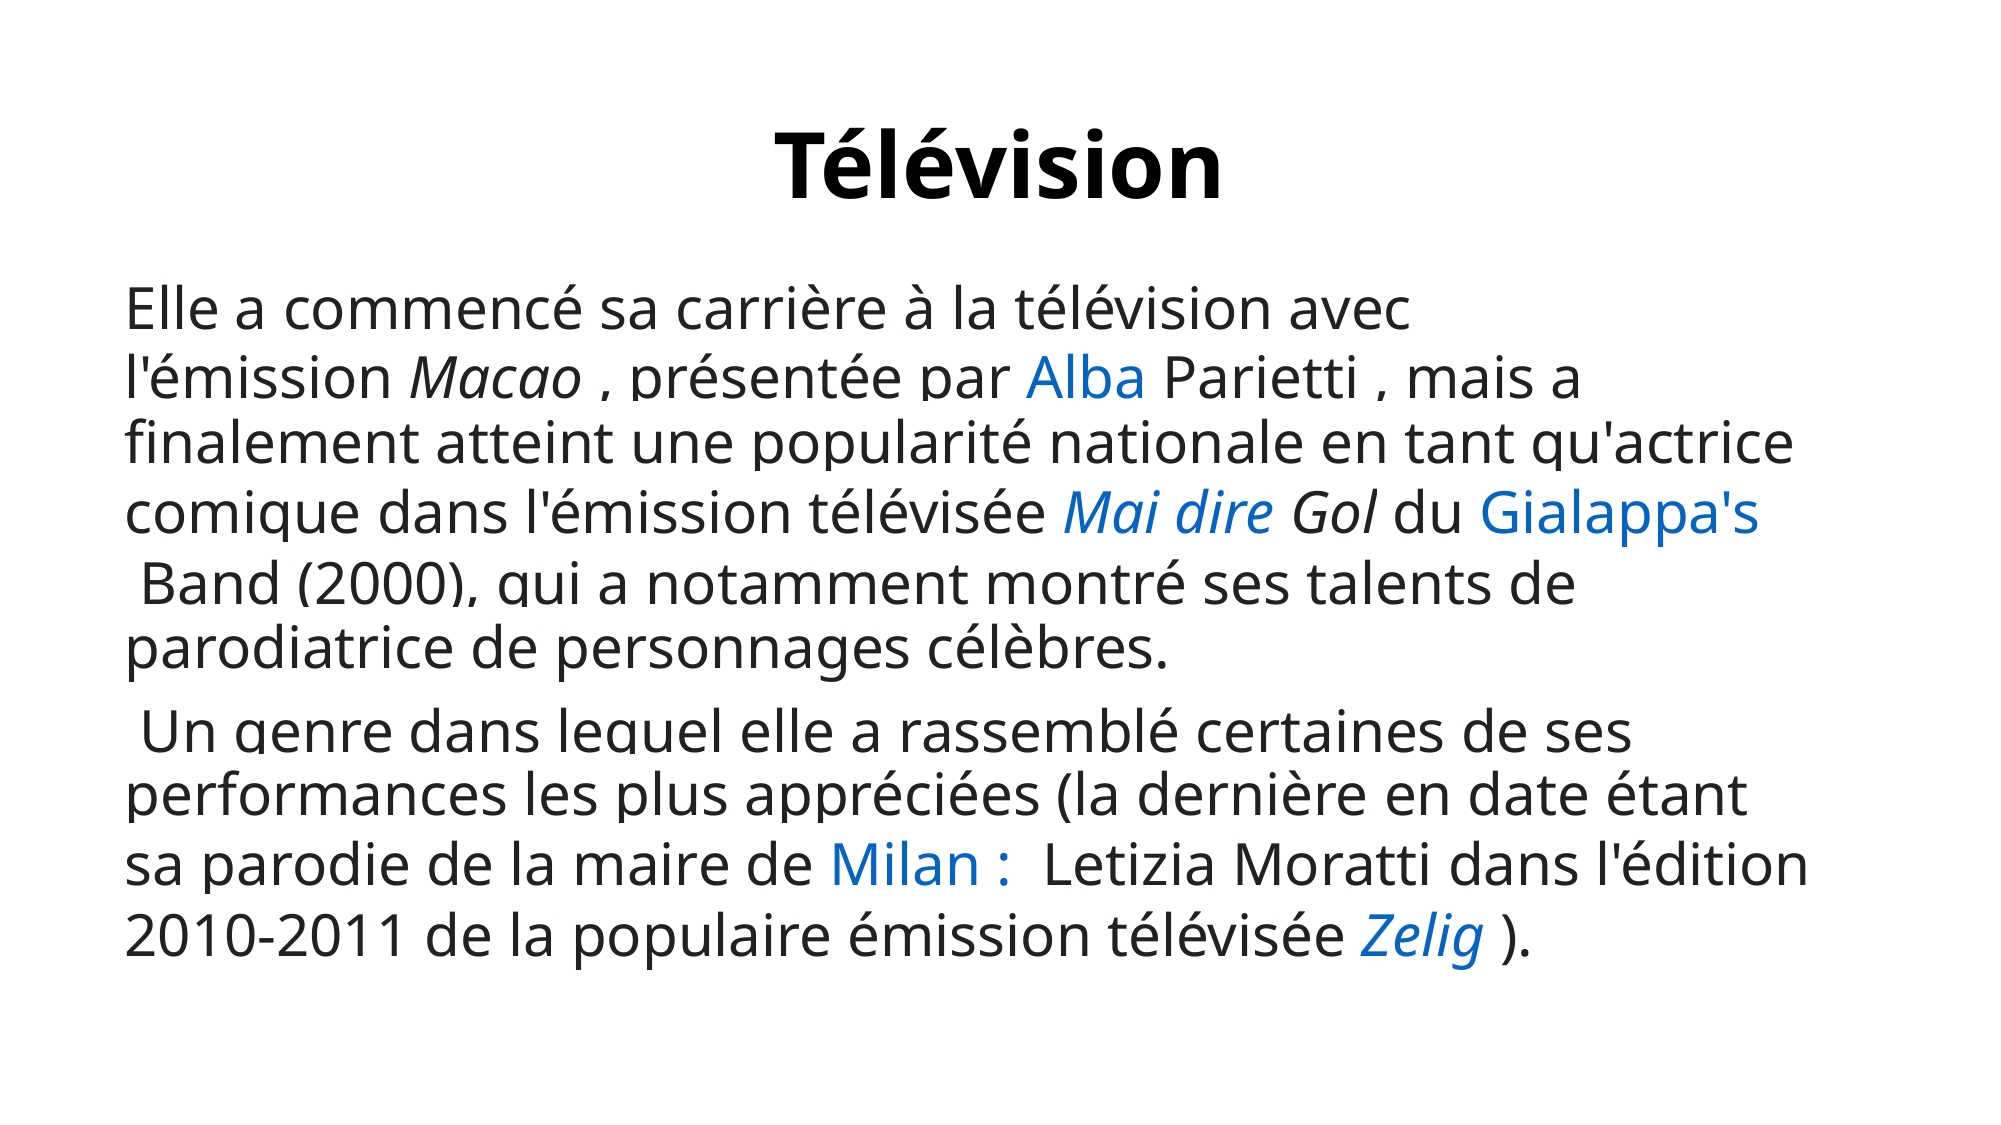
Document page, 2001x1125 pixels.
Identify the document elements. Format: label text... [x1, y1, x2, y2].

title Télévision [137, 59, 1863, 278]
list Elle a commencé sa carrière à la télévision avec l'émission Macao , présentée par Alba Parietti , mais a finalement atteint une popularité nationale en tant qu'actrice comique dans l'émission télévisée Mai dire Gol du Gialappa's Band (2000), qui a notamment montré ses talents de parodiatrice de personnages célèbres. Un genre dans lequel elle a rassemblé certaines de ses performances les plus appréciées (la dernière en date étant sa parodie de la maire de Milan : Letizia Moratti dans l'édition 2010-2011 de la populaire émission télévisée Zelig ). [109, 271, 1835, 1013]
